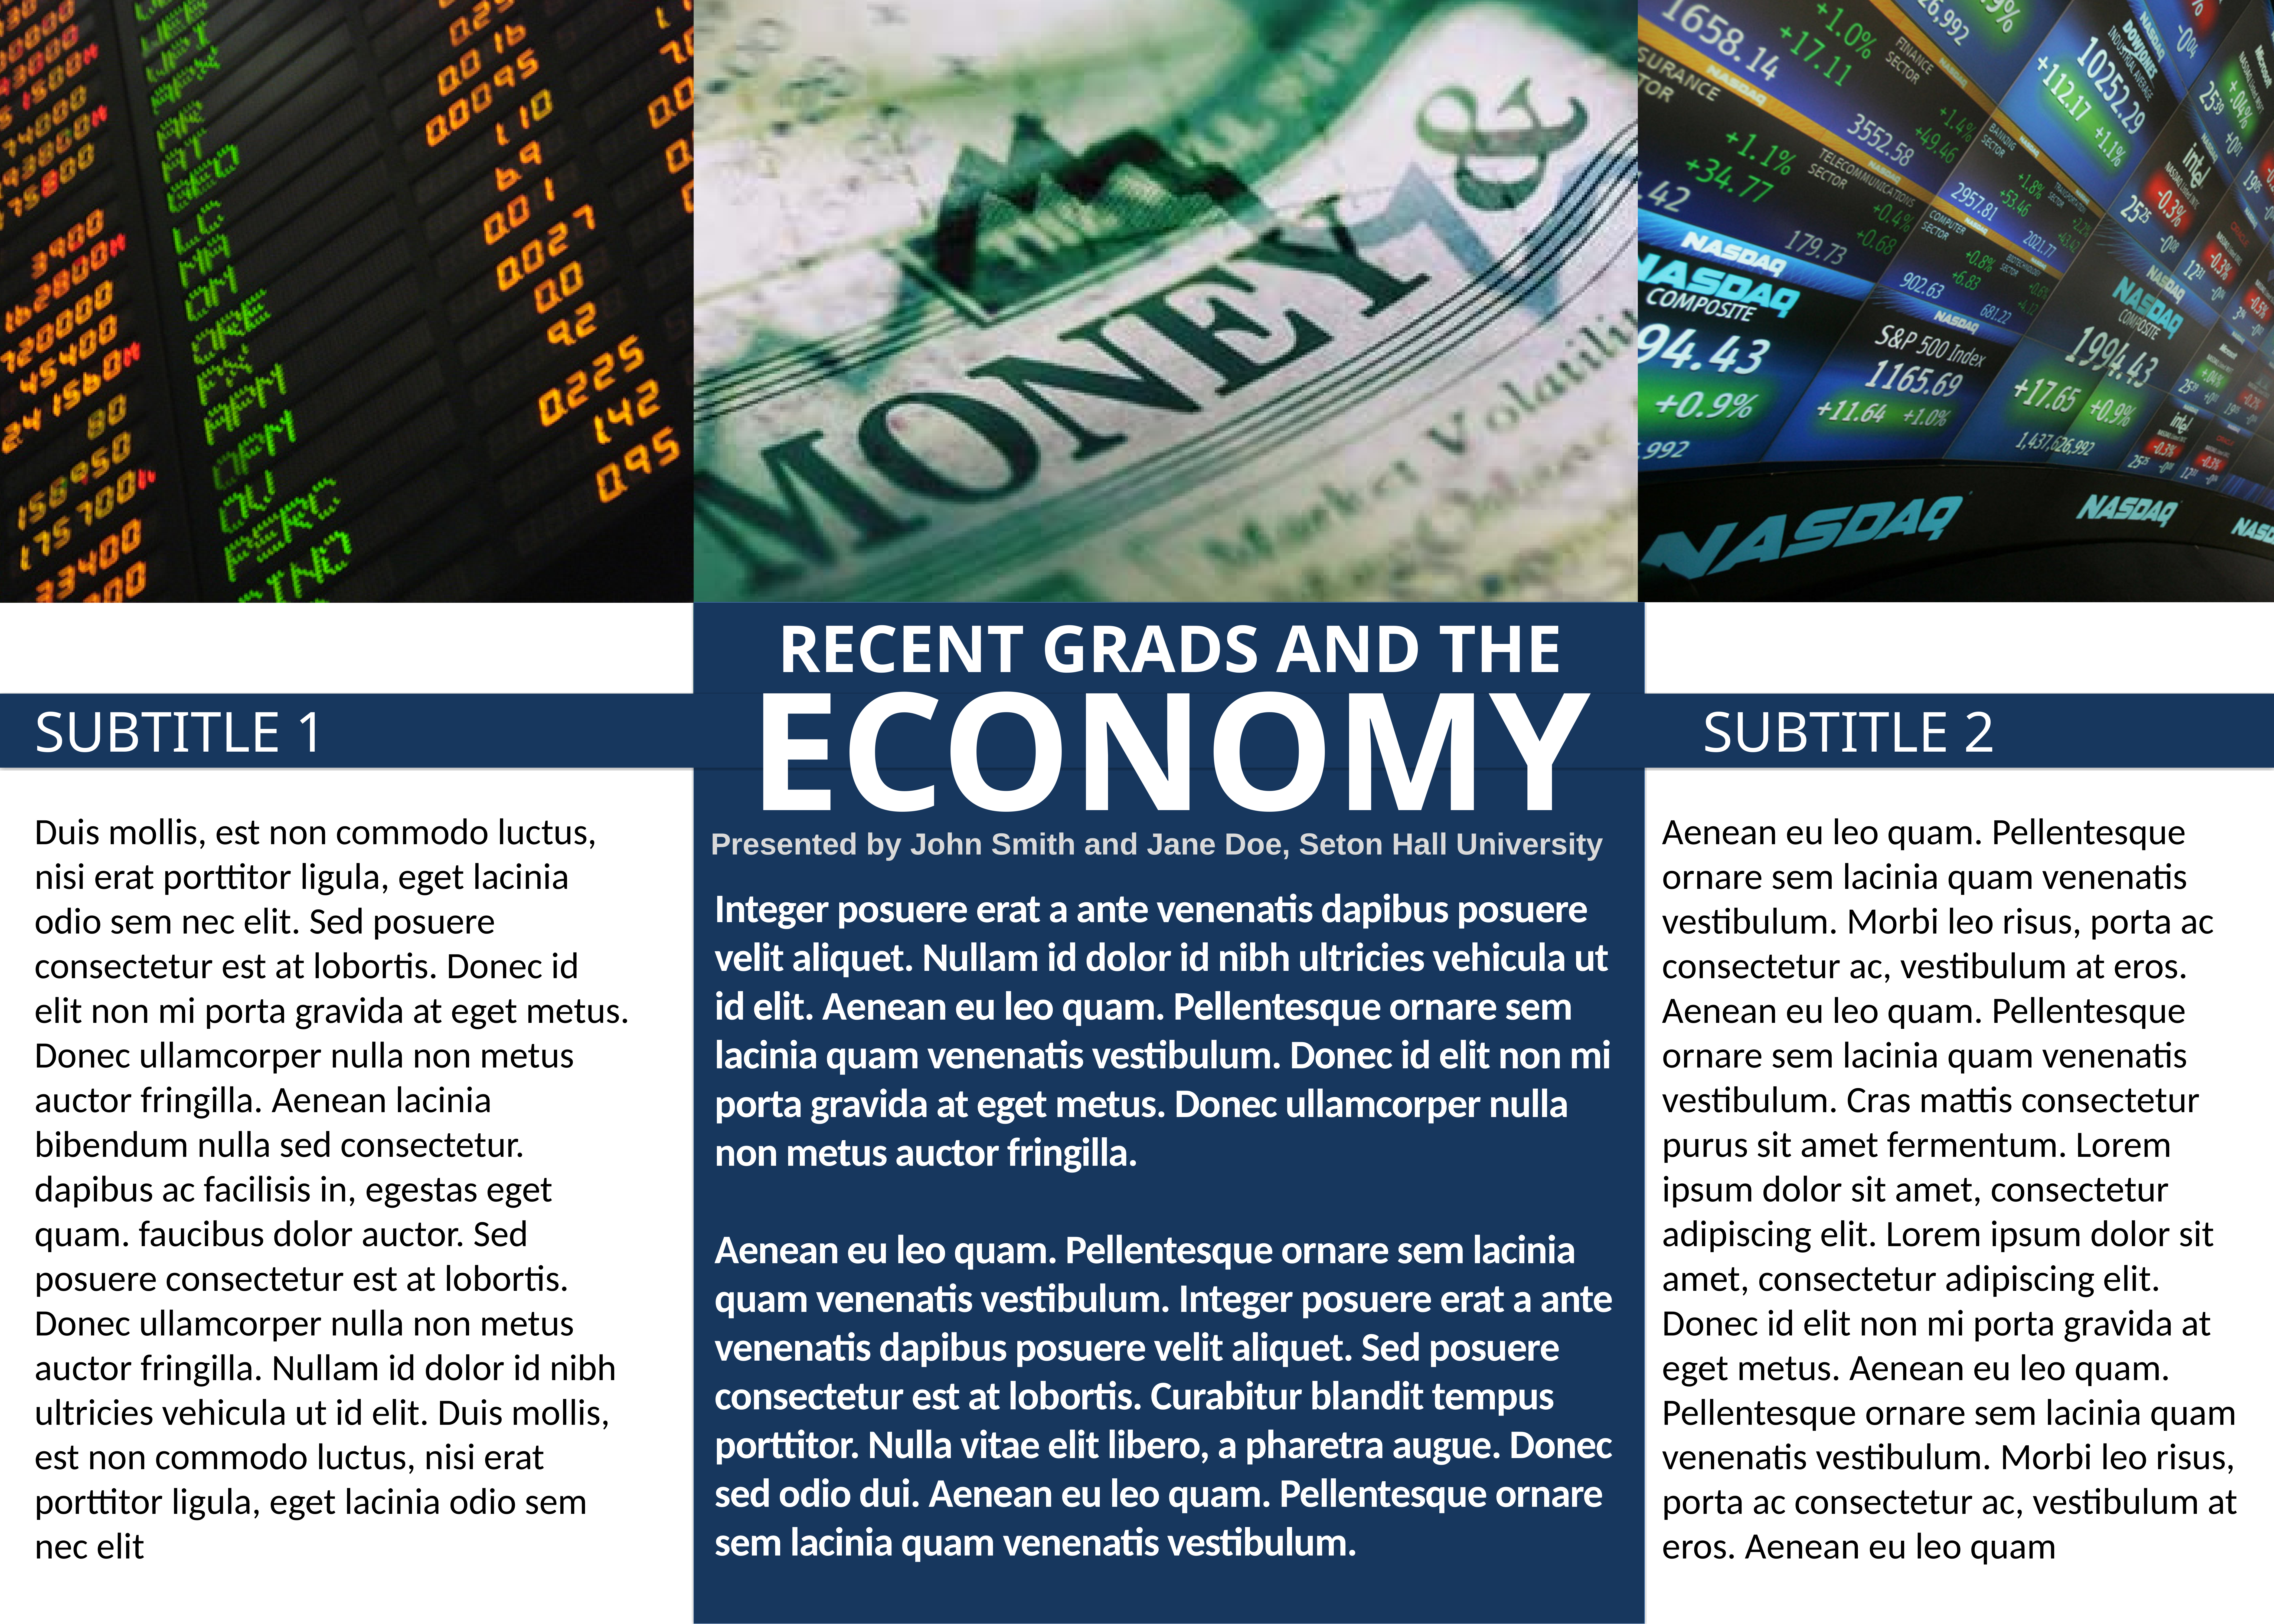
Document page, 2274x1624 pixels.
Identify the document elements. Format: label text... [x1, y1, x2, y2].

text_box SUBTITLE 2 [1698, 695, 2274, 765]
text_box [1645, 693, 2274, 768]
text_box [694, 771, 695, 822]
text_box [0, 693, 695, 768]
text_box [694, 863, 1645, 1624]
text_box Duis mollis, est non commodo luctus, nisi erat porttitor ligula, eget lacinia odio sem nec elit. Sed posuere consectetur est at lobortis. Donec id elit non mi porta gravida at eget metus. Donec ullamcorper nulla non metus auctor fringilla. Aenean lacinia bibendum nulla sed consectetur. dapibus ac facilisis in, egestas eget quam. faucibus dolor auctor. Sed posuere consectetur est at lobortis. Donec ullamcorper nulla non metus auctor fringilla. Nullam id dolor id nibh ultricies vehicula ut id elit. Duis mollis, est non commodo luctus, nisi erat porttitor ligula, eget lacinia odio sem nec elit [30, 805, 640, 1568]
picture [0, 0, 2274, 695]
text_box RECENT GRADS AND THE ECONOMY [695, 696, 1645, 822]
text_box Presented by John Smith and Jane Doe, Seton Hall University [640, 822, 1658, 863]
text_box Aenean eu leo quam. Pellentesque ornare sem lacinia quam venenatis vestibulum. Morbi leo risus, porta ac consectetur ac, vestibulum at eros. Aenean eu leo quam. Pellentesque ornare sem lacinia quam venenatis vestibulum. Cras mattis consectetur purus sit amet fermentum. Lorem ipsum dolor sit amet, consectetur adipiscing elit. Lorem ipsum dolor sit amet, consectetur adipiscing elit. Donec id elit non mi porta gravida at eget metus. Aenean eu leo quam. Pellentesque ornare sem lacinia quam venenatis vestibulum. Morbi leo risus, porta ac consectetur ac, vestibulum at eros. Aenean eu leo quam [1658, 805, 2267, 1568]
text_box Integer posuere erat a ante venenatis dapibus posuere velit aliquet. Nullam id dolor id nibh ultricies vehicula ut id elit. Aenean eu leo quam. Pellentesque ornare sem lacinia quam venenatis vestibulum. Donec id elit non mi porta gravida at eget metus. Donec ullamcorper nulla non metus auctor fringilla. Aenean eu leo quam. Pellentesque ornare sem lacinia quam venenatis vestibulum. Integer posuere erat a ante venenatis dapibus posuere velit aliquet. Sed posuere consectetur est at lobortis. Curabitur blandit tempus porttitor. Nulla vitae elit libero, a pharetra augue. Donec sed odio dui. Aenean eu leo quam. Pellentesque ornare sem lacinia quam venenatis vestibulum. [711, 879, 1638, 1615]
text_box SUBTITLE 1 [30, 695, 640, 765]
